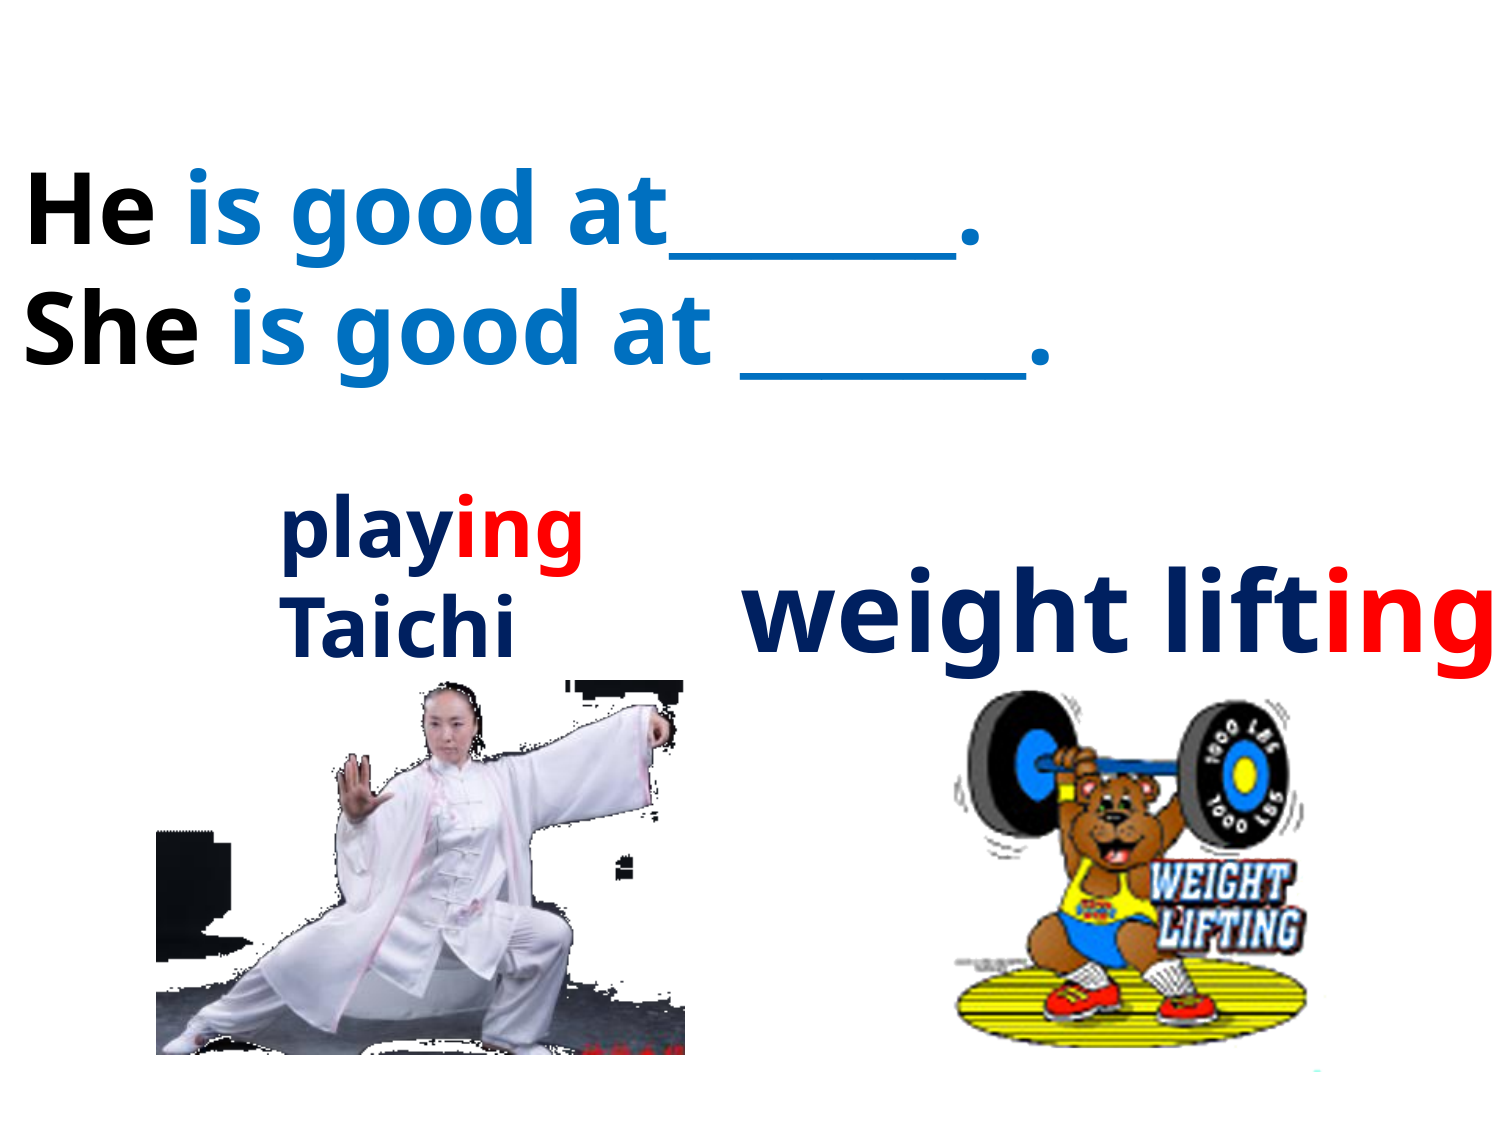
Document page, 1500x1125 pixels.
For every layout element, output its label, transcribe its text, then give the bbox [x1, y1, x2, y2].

text_box He is good at_______. She is good at _______. [7, 137, 1500, 392]
text_box weight lifting [725, 532, 1500, 683]
picture [938, 680, 1330, 1072]
text_box playing Taichi [263, 467, 602, 679]
picture [155, 680, 685, 1055]
